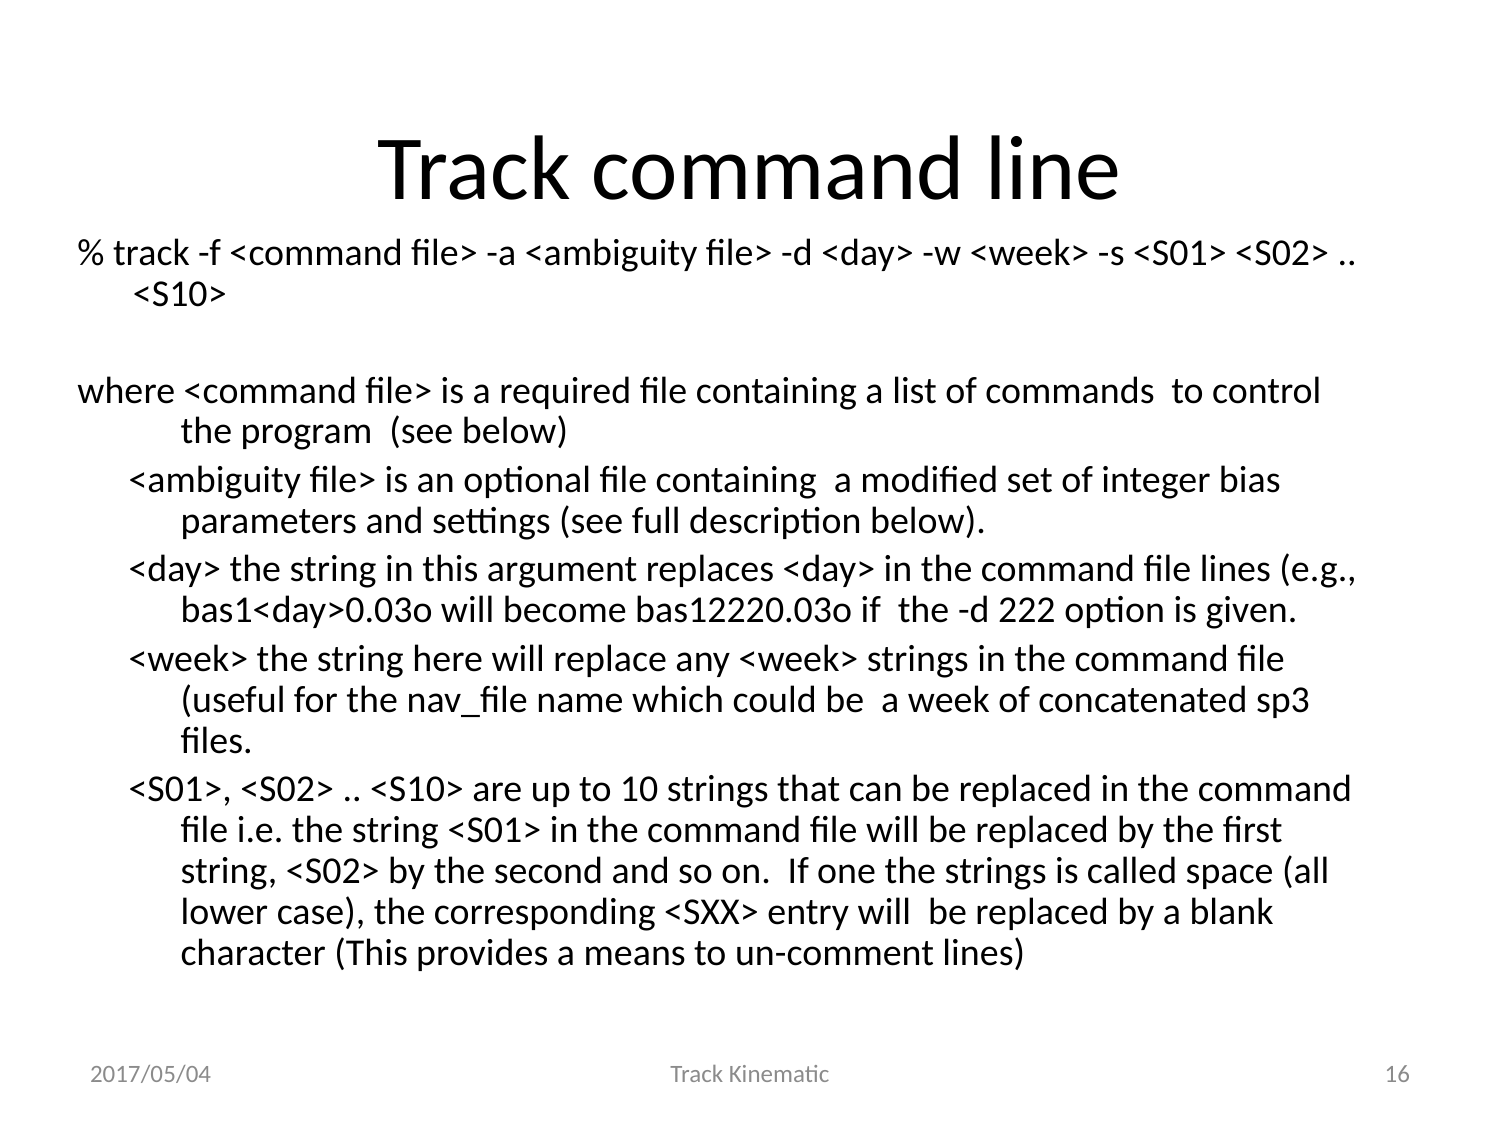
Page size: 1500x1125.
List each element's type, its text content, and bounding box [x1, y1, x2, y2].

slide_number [75, 1042, 425, 1103]
title Track command line [112, 99, 1388, 224]
footer Track Kinematic [512, 1042, 988, 1103]
slide_number 15 [1074, 1042, 1425, 1103]
list % track -f <command file> -a <ambiguity file> -d <day> -w <week> -s <S01> <S02> .. <S10> where <command file> is a required file containing a list of commands to control the program (see below) <ambiguity file> is an optional file containing a modified set of integer bias parameters and settings (see full description below). <day> the string in this argument replaces <day> in the command file lines (e.g., bas1<day>0.03o will become bas12220.03o if the -d 222 option is given. <week> the string here will replace any <week> strings in the command file (useful for the nav_file name which could be a week of concatenated sp3 files. <S01>, <S02> .. <S10> are up to 10 strings that can be replaced in the command file i.e. the string <S01> in the command file will be replaced by the first string, <S02> by the second and so on. If one the strings is called space (all lower case), the corresponding <SXX> entry will be replaced by a blank character (This provides a means to un-comment lines) [62, 224, 1388, 1000]
